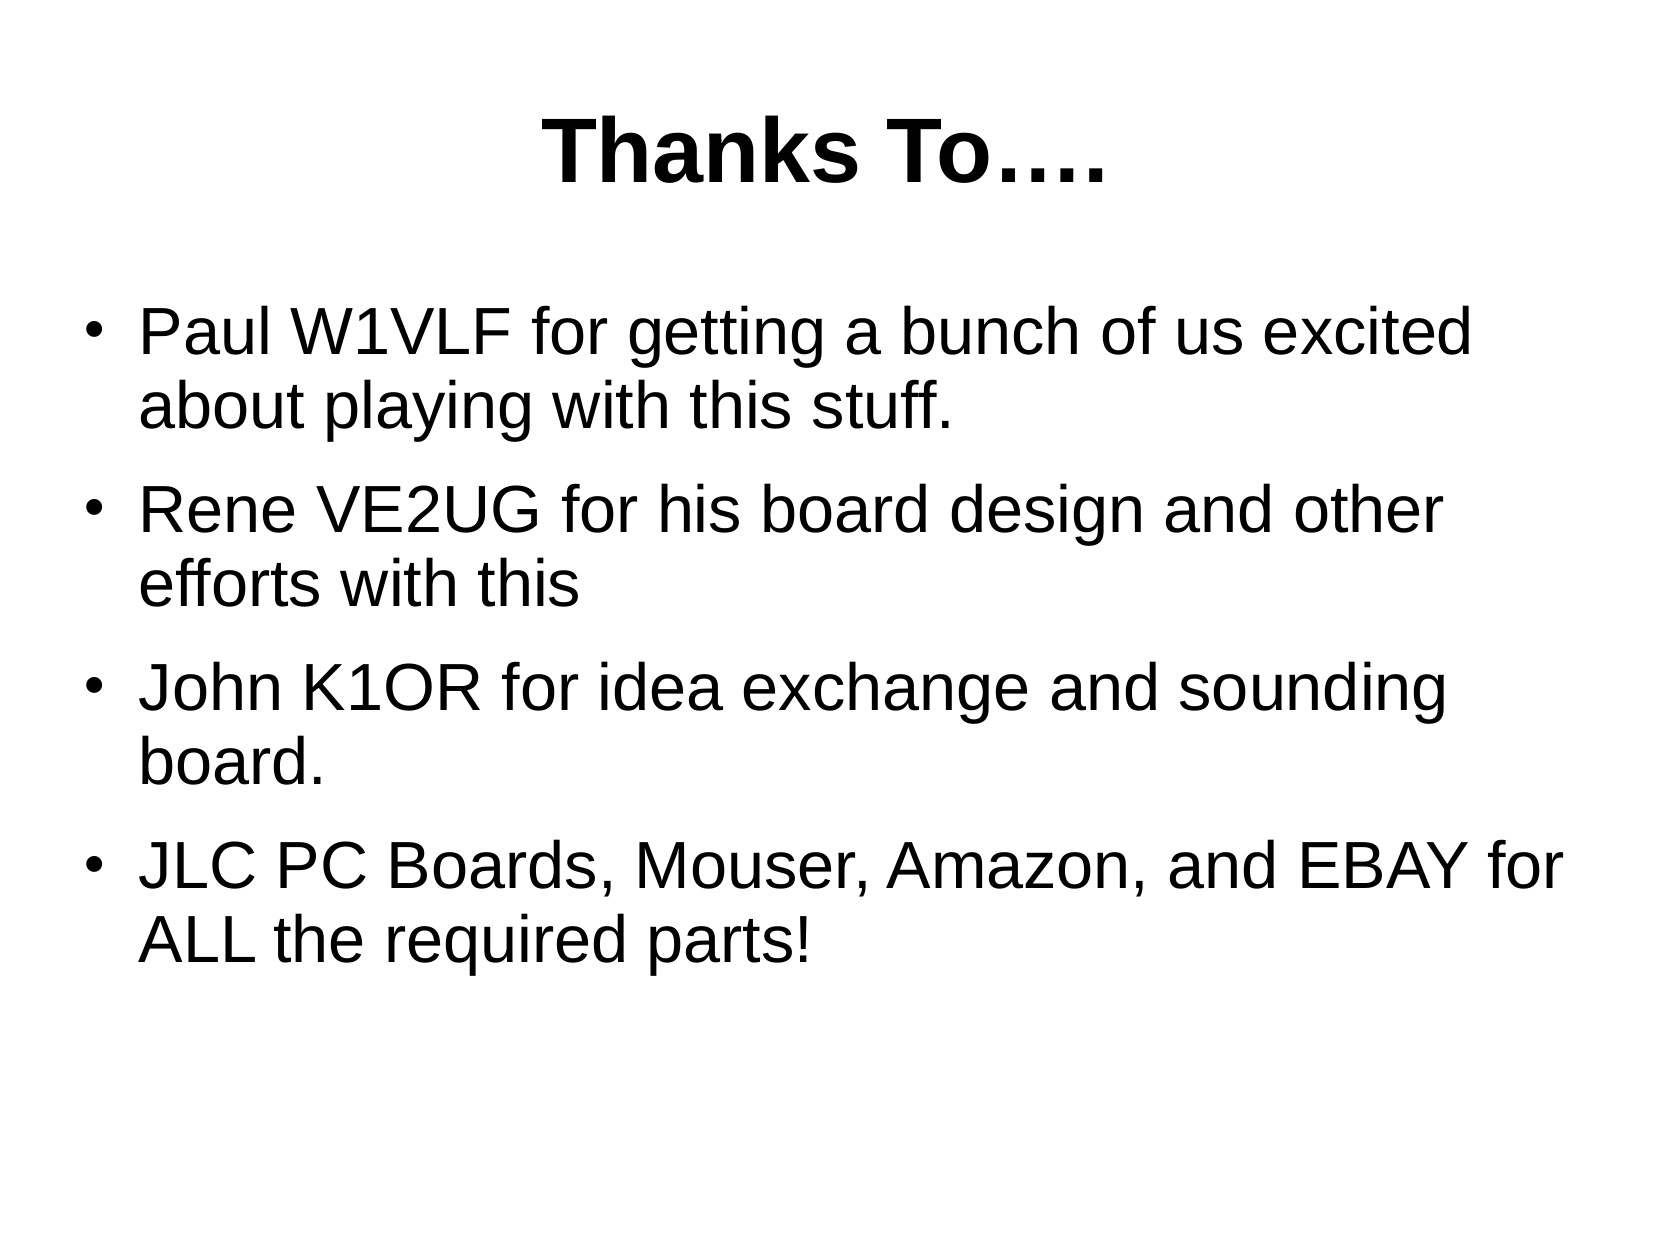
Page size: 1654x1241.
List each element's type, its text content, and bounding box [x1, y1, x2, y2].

list Paul W1VLF for getting a bunch of us excited about playing with this stuff. Rene VE2UG for his board design and other efforts with this John K1OR for idea exchange and sounding board. JLC PC Boards, Mouser, Amazon, and EBAY for ALL the required parts! [82, 289, 1569, 1107]
title Thanks To…. [82, 49, 1569, 255]
